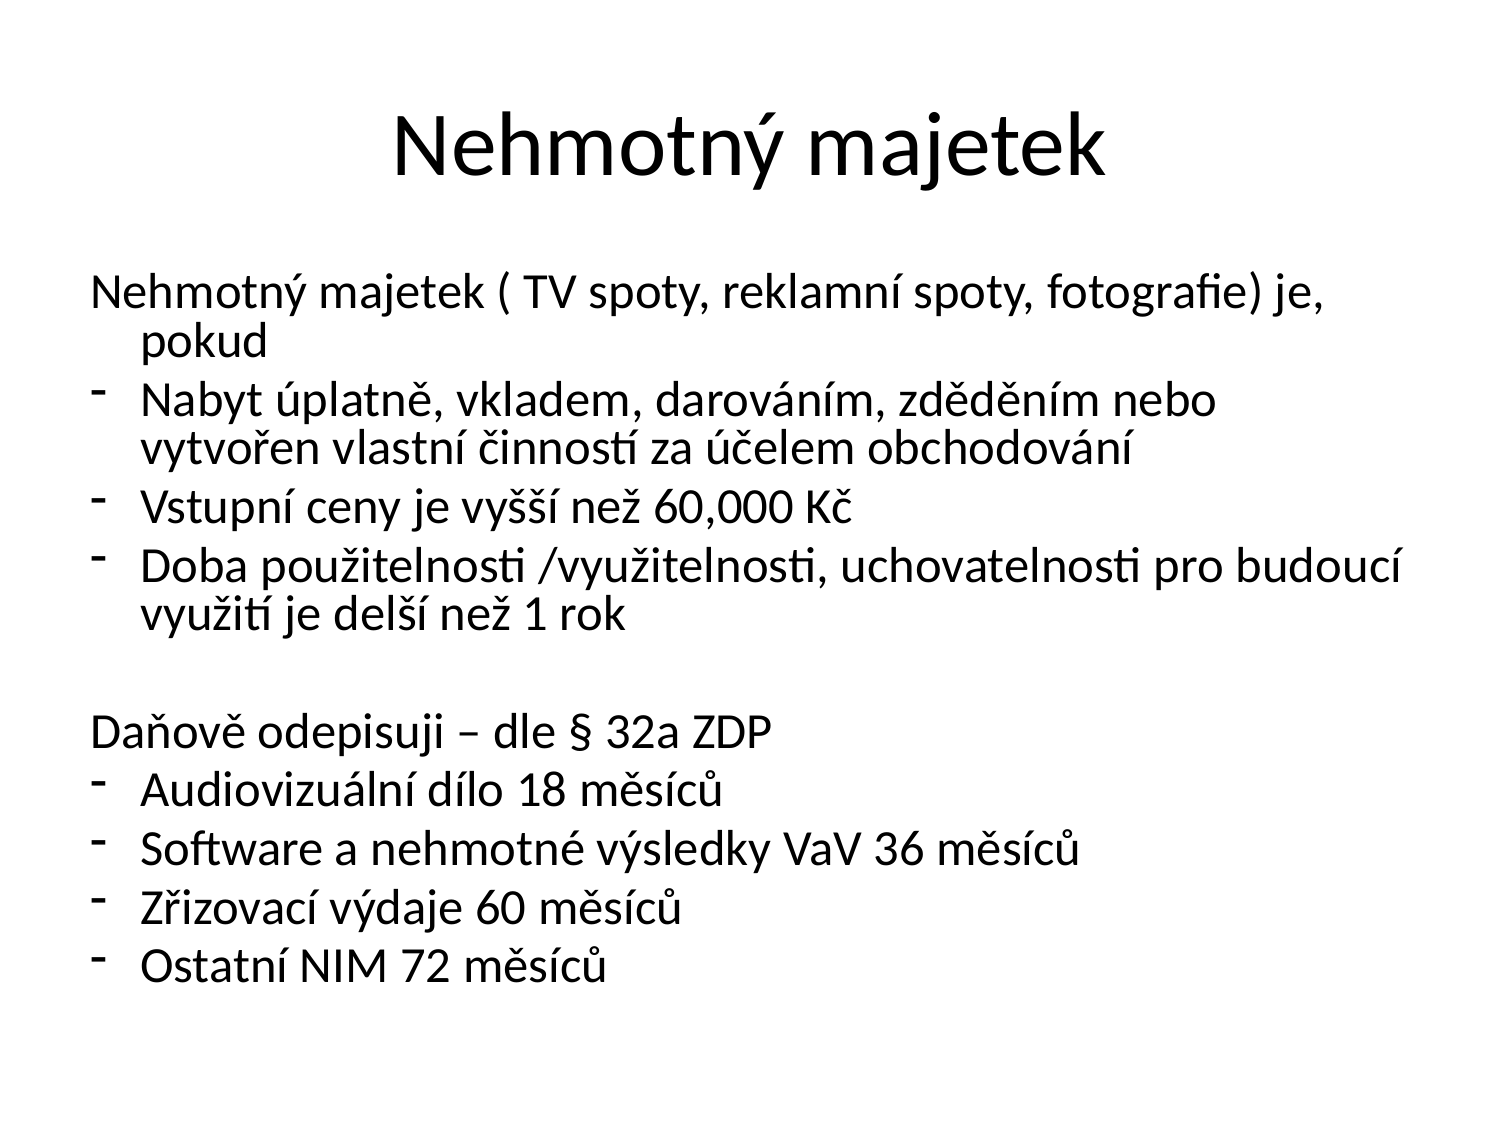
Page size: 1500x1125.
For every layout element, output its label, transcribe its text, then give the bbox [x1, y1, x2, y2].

title Nehmotný majetek [75, 45, 1425, 233]
list Nehmotný majetek ( TV spoty, reklamní spoty, fotografie) je, pokud Nabyt úplatně, vkladem, darováním, zděděním nebo vytvořen vlastní činností za účelem obchodování Vstupní ceny je vyšší než 60,000 Kč Doba použitelnosti /využitelnosti, uchovatelnosti pro budoucí využití je delší než 1 rok Daňově odepisuji – dle § 32a ZDP Audiovizuální dílo 18 měsíců Software a nehmotné výsledky VaV 36 měsíců Zřizovací výdaje 60 měsíců Ostatní NIM 72 měsíců [75, 262, 1425, 1005]
